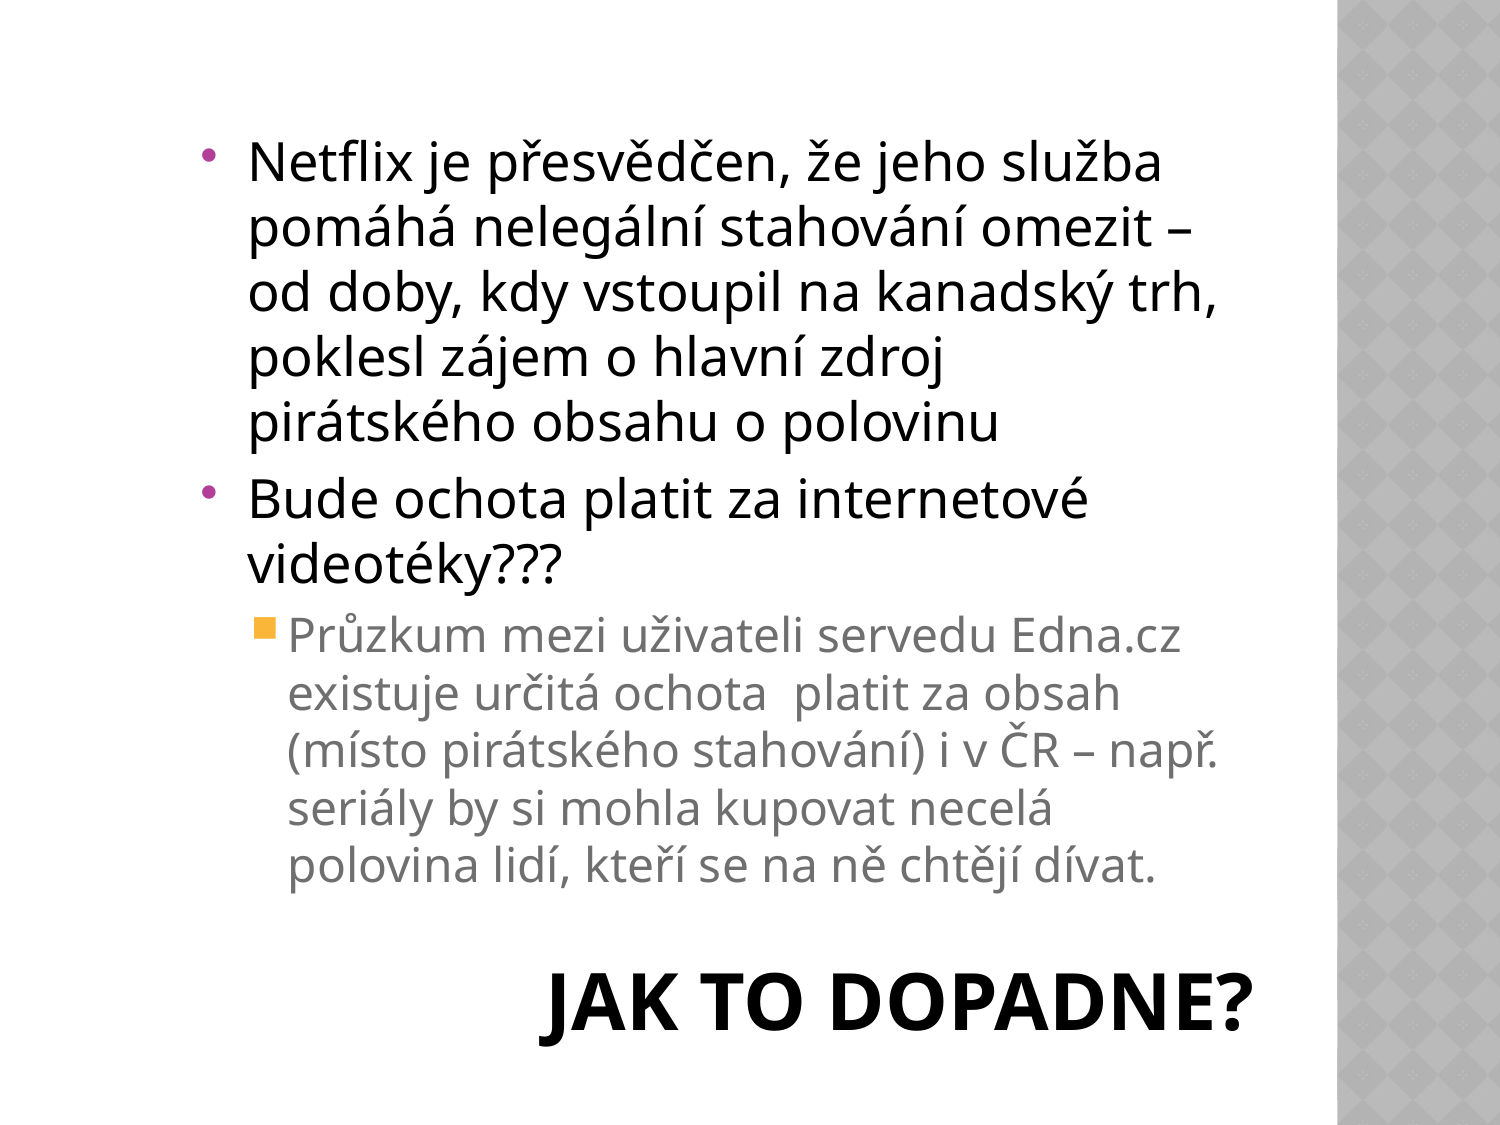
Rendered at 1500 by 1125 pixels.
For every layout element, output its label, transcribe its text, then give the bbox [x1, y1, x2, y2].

list Netflix je přesvědčen, že jeho služba pomáhá nelegální stahování omezit – od doby, kdy vstoupil na kanadský trh, poklesl zájem o hlavní zdroj pirátského obsahu o polovinu Bude ochota platit za internetové videotéky??? Průzkum mezi uživateli servedu Edna.cz existuje určitá ochota platit za obsah (místo pirátského stahování) i v ČR – např. seriály by si mohla kupovat necelá polovina lidí, kteří se na ně chtějí dívat. [187, 120, 1238, 691]
title Jak to dopadne? [75, 846, 1263, 1047]
